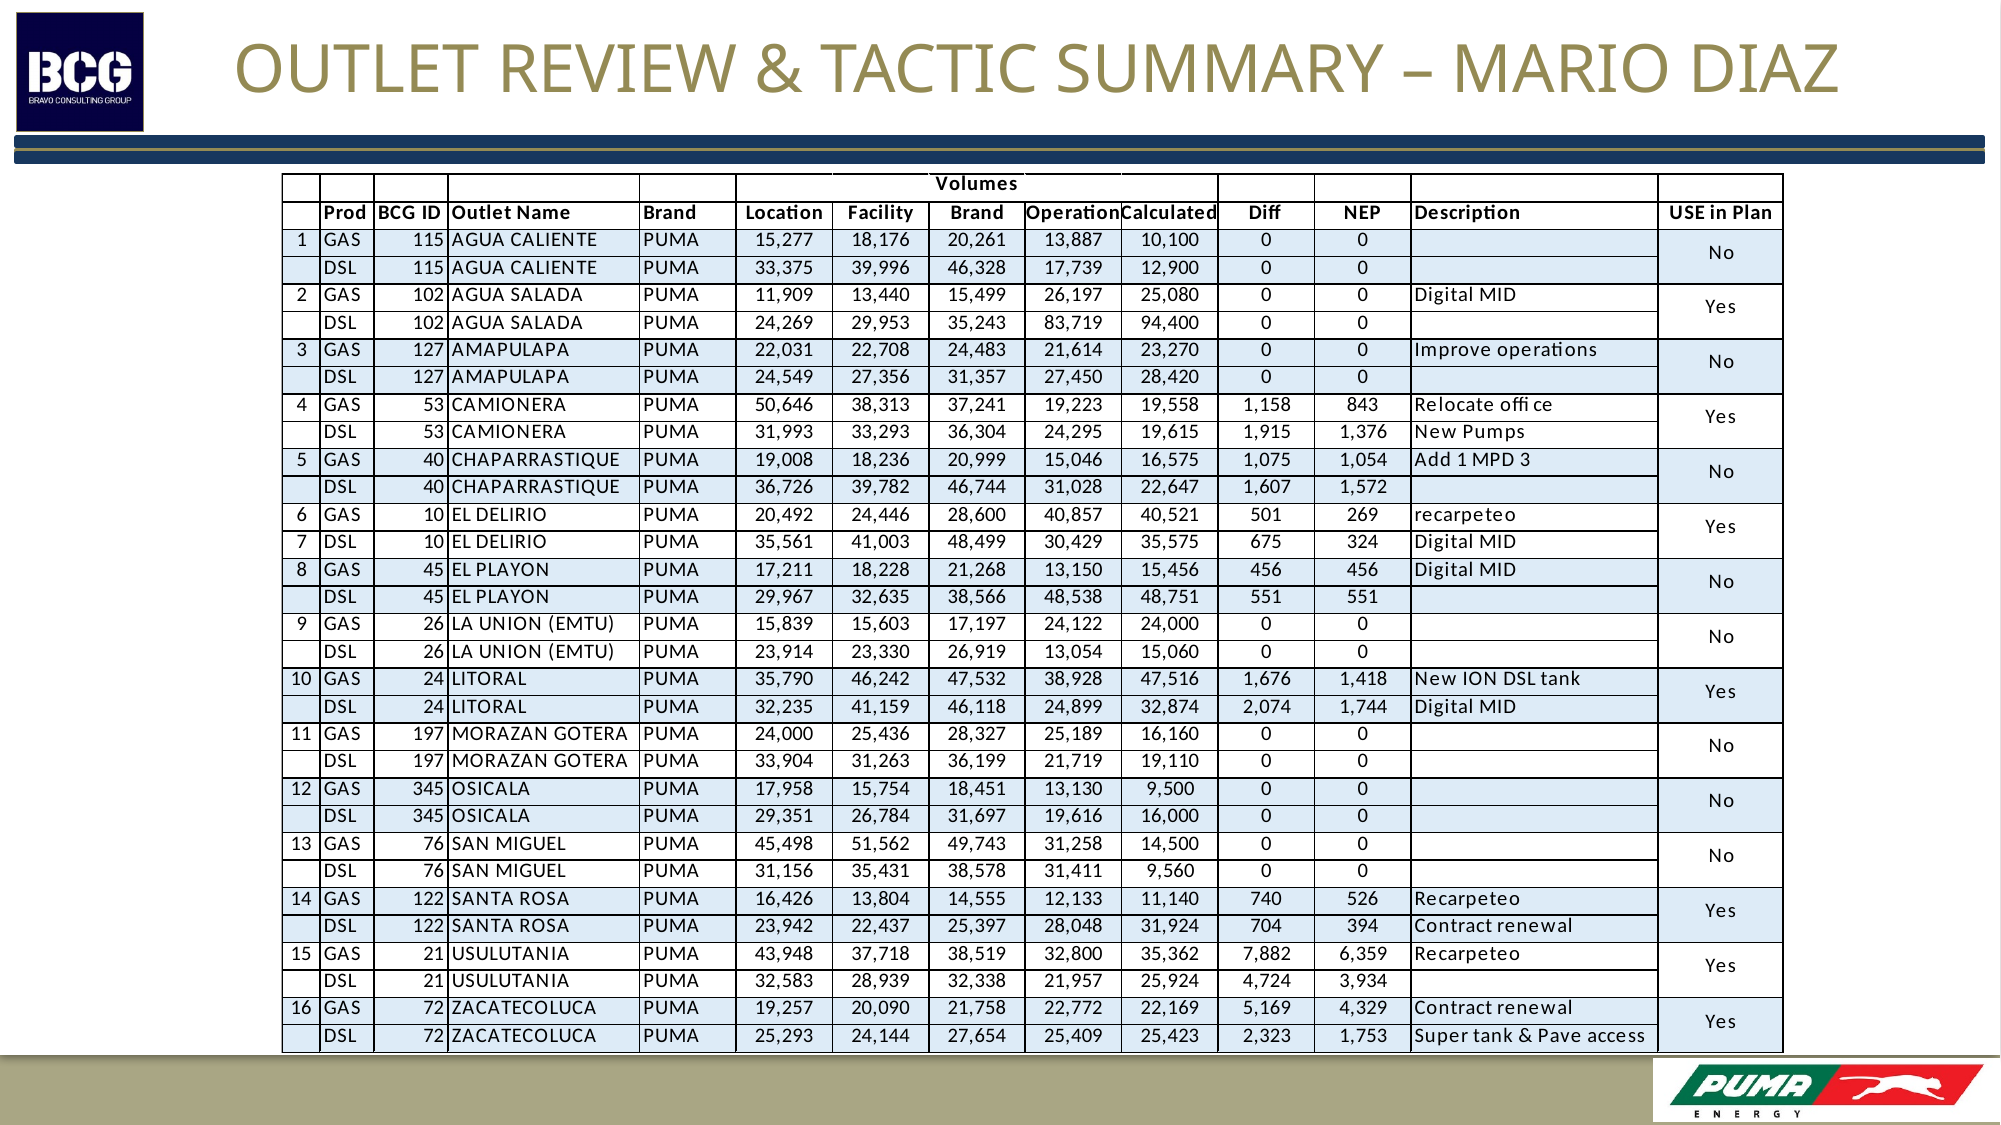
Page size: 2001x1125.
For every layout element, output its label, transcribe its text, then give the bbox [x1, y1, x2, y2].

title Outlet review & Tactic summary – Mario diaz [170, 7, 1906, 125]
picture [1653, 1058, 2000, 1122]
picture [17, 13, 143, 131]
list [281, 173, 1786, 1055]
